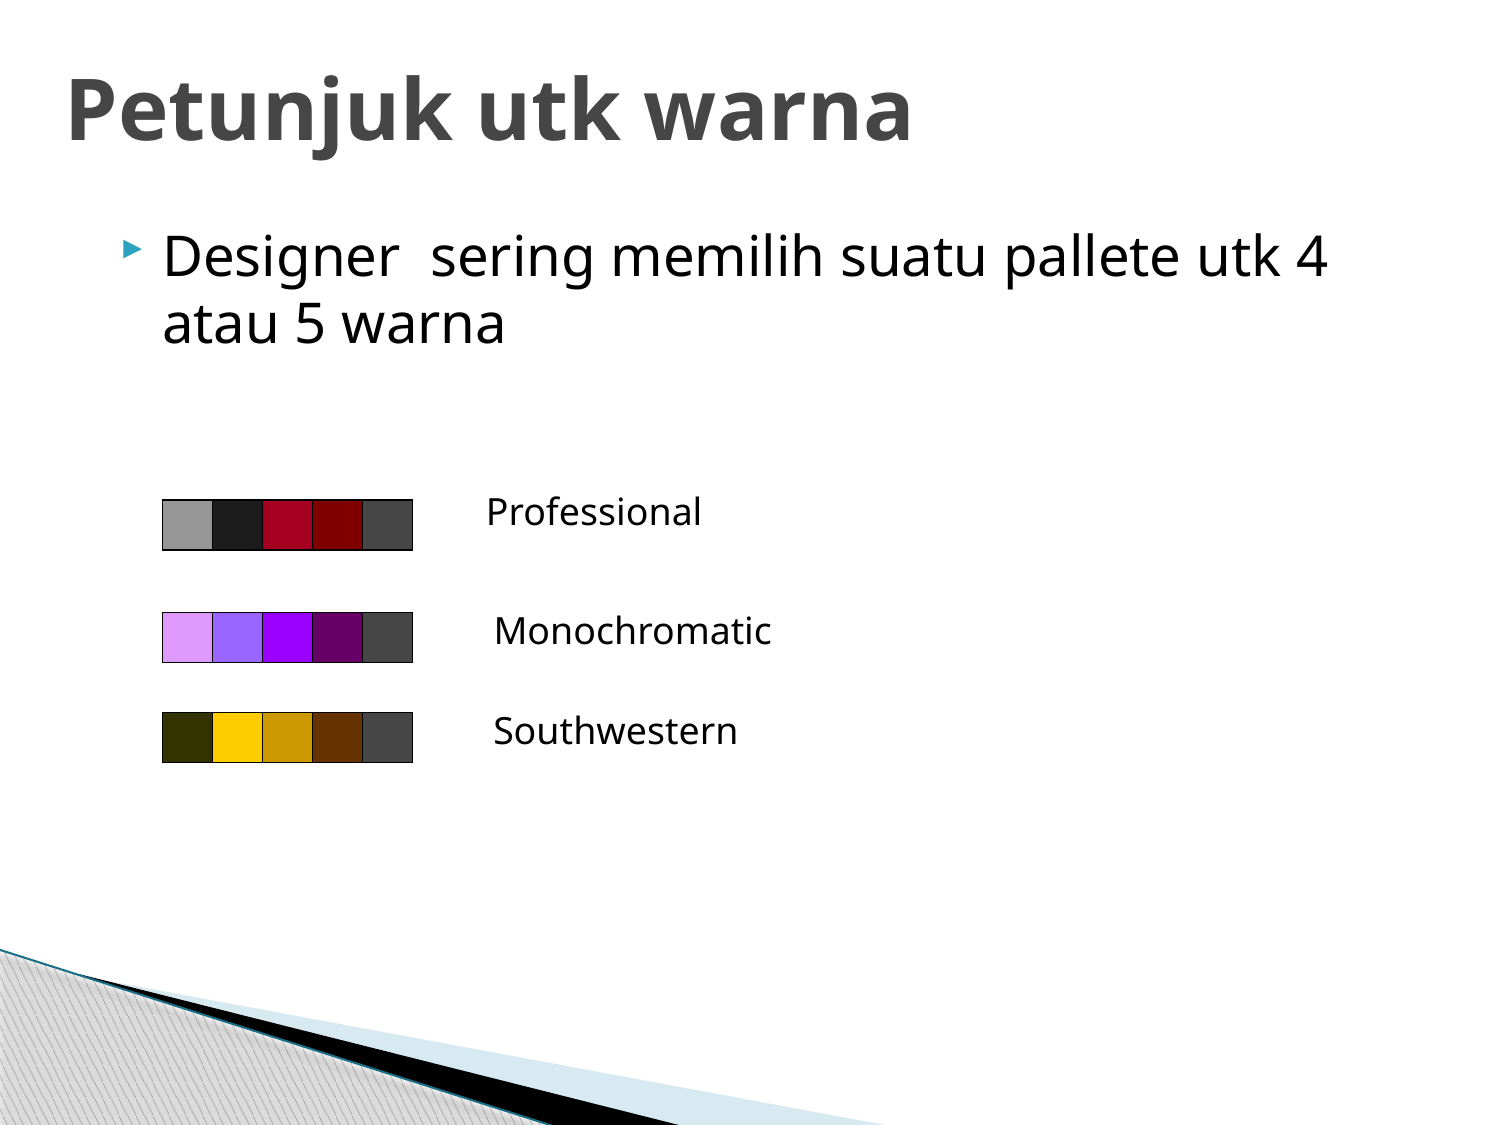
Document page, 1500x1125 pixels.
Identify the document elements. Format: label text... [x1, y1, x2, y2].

text_box [312, 500, 362, 550]
text_box [312, 712, 362, 763]
text_box [362, 500, 413, 550]
text_box Monochromatic [478, 599, 788, 660]
text_box [262, 612, 312, 663]
text_box [162, 712, 212, 763]
text_box [162, 500, 212, 550]
text_box [212, 500, 262, 550]
list Designer sering memilih suatu pallete utk 4 atau 5 warna [87, 212, 1350, 875]
text_box Southwestern [478, 699, 754, 760]
text_box [362, 712, 413, 763]
text_box [162, 612, 212, 663]
text_box [362, 612, 413, 663]
title Petunjuk utk warna [50, 37, 1188, 175]
text_box [212, 712, 262, 763]
text_box [312, 612, 362, 663]
text_box Professional [471, 480, 718, 541]
text_box [262, 500, 312, 550]
text_box [212, 612, 262, 663]
text_box [262, 712, 312, 763]
